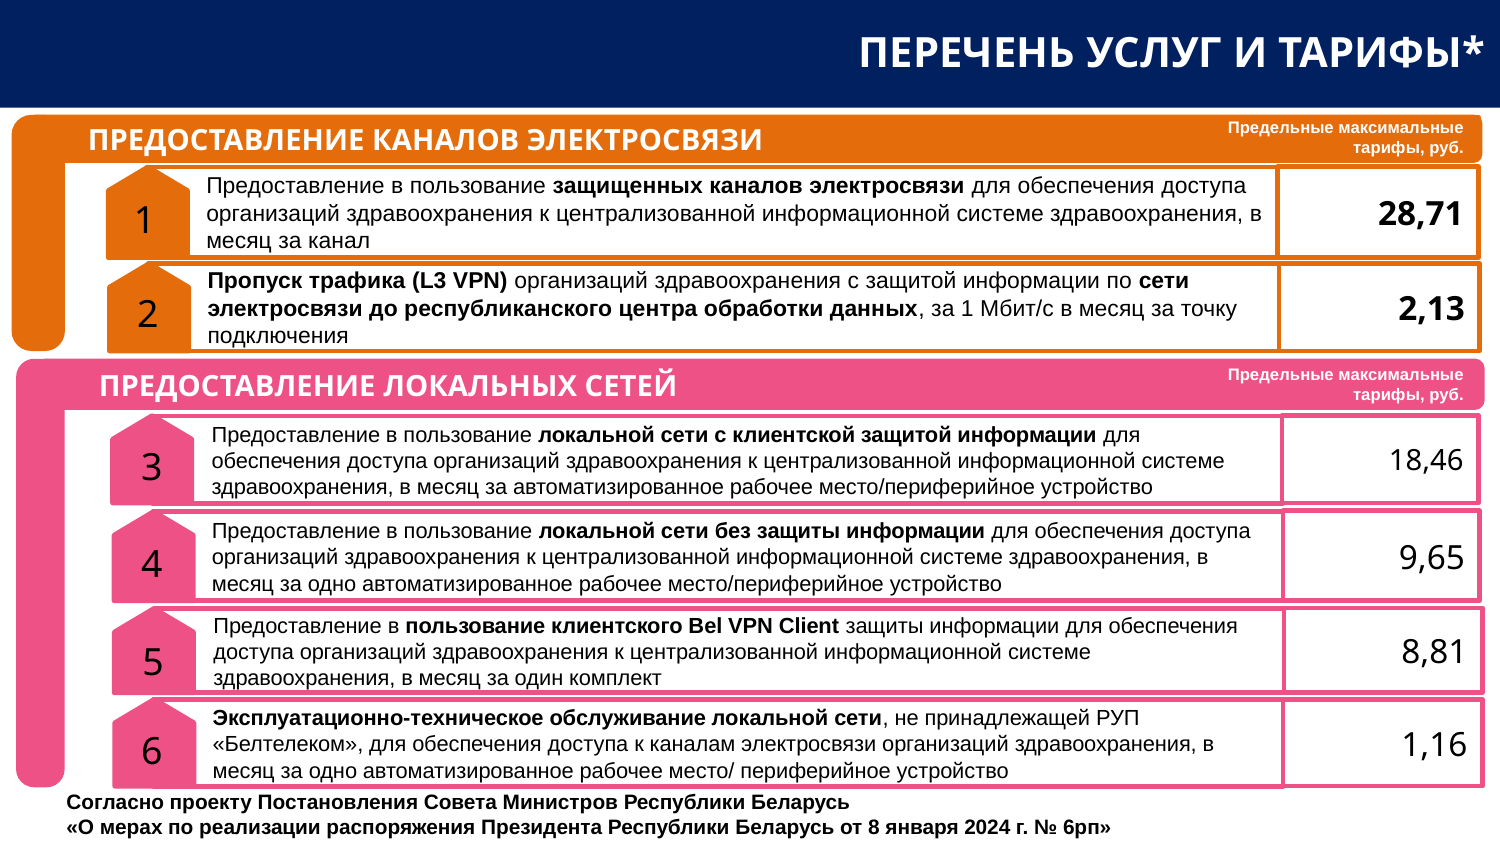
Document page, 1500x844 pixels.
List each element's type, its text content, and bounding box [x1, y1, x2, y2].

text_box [114, 698, 1284, 787]
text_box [112, 415, 1479, 504]
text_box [114, 608, 1285, 694]
text_box Согласно проекту Постановления Совета Министров Республики Беларусь «О мерах по реализации распоряжения Президента Республики Беларусь от 8 января 2024 г. № 6рп» [51, 781, 1470, 844]
text_box Предоставление каналов электросвязи [25, 112, 1485, 165]
text_box Предоставление локальных сетей [36, 358, 1485, 410]
text_box Перечень услуг и тарифы* [466, 5, 1500, 103]
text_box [108, 166, 1479, 258]
text_box Предельные максимальные тарифы, руб. [1126, 362, 1481, 406]
text_box [13, 356, 67, 790]
text_box [0, 0, 1500, 110]
text_box [9, 112, 67, 354]
text_box Предельные максимальные тарифы, руб. [1126, 115, 1481, 159]
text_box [113, 510, 1480, 601]
text_box 1,16 [1287, 697, 1484, 788]
text_box 8,81 [1288, 606, 1484, 695]
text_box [109, 263, 1480, 352]
